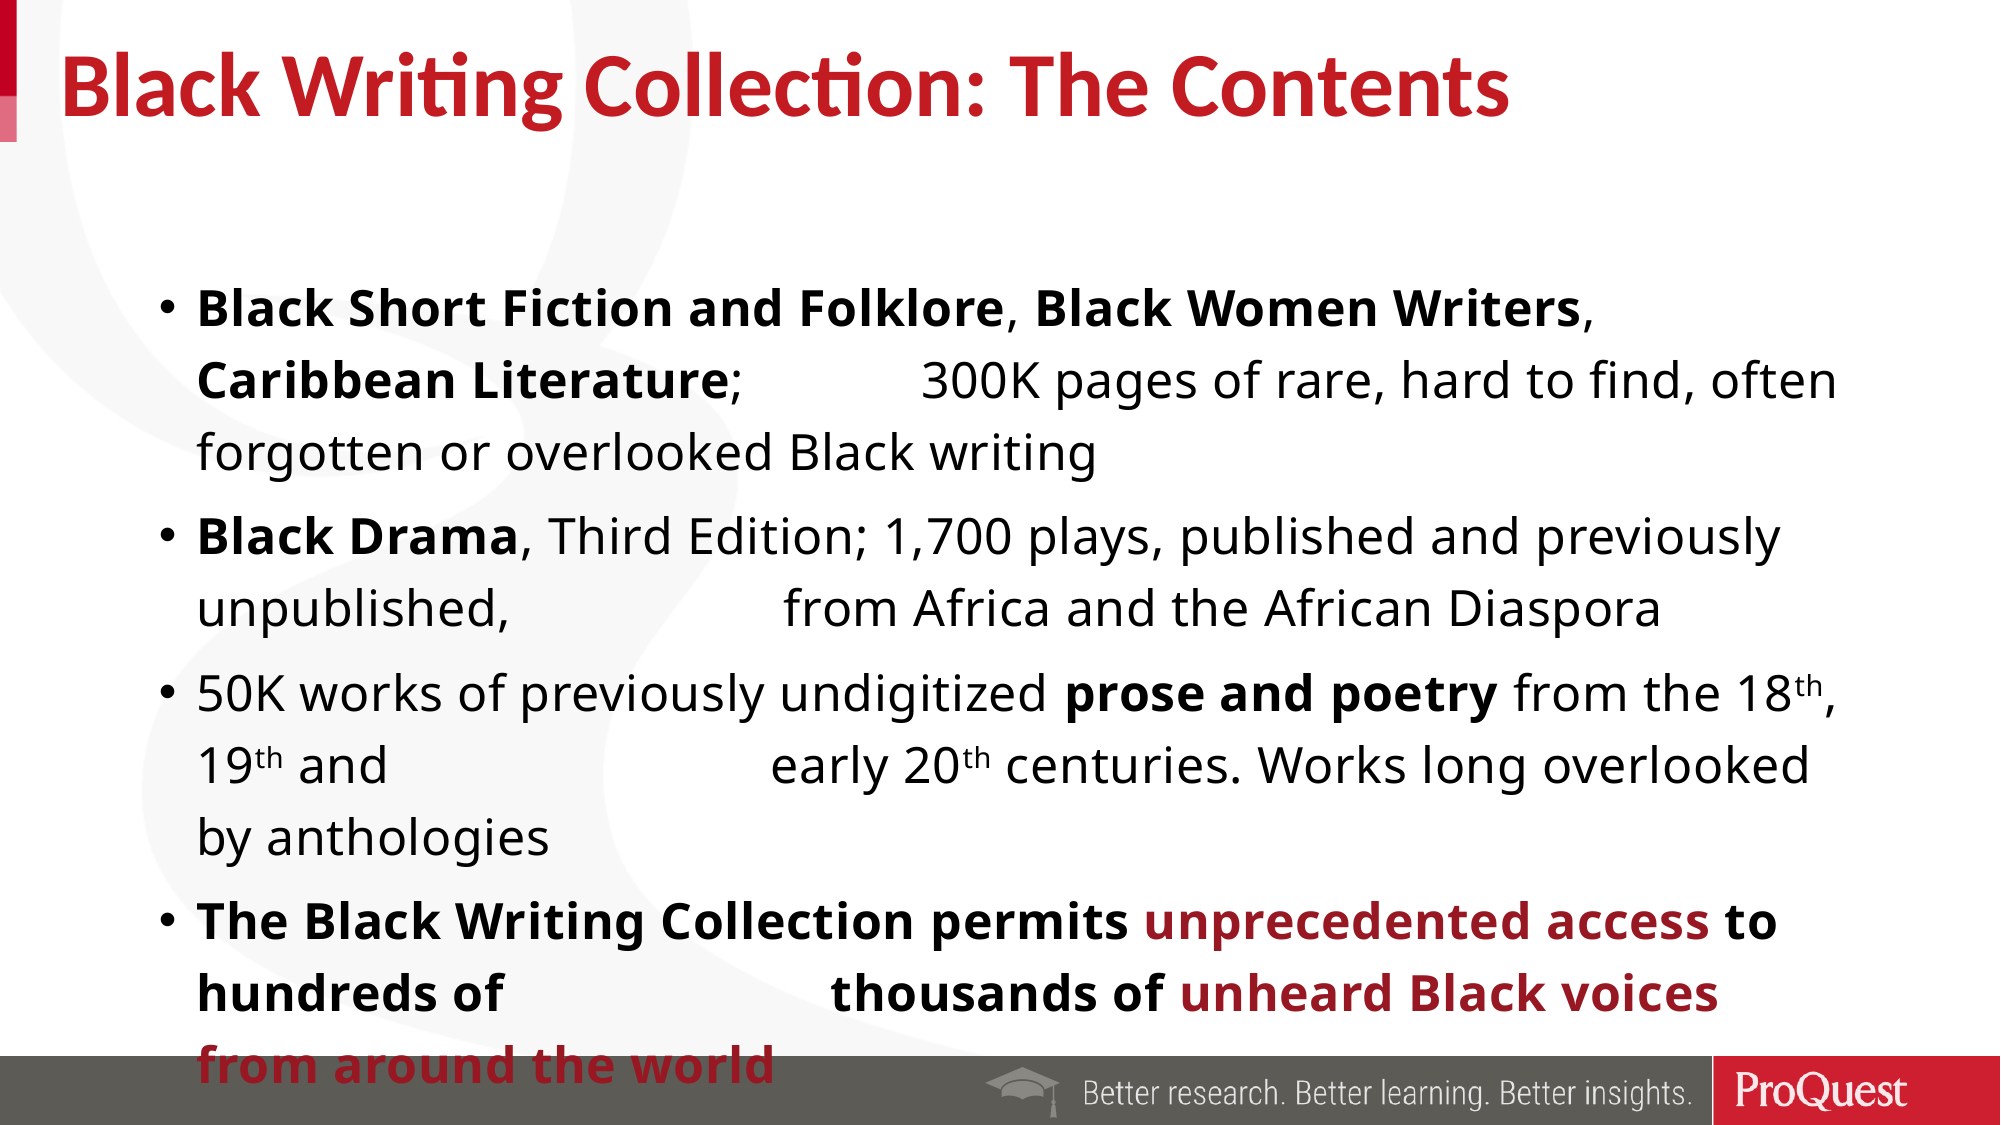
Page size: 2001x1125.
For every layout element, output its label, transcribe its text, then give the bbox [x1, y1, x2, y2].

list Black Short Fiction and Folklore, Black Women Writers, Caribbean Literature; 300K pages of rare, hard to find, often forgotten or overlooked Black writing Black Drama, Third Edition; 1,700 plays, published and previously unpublished, from Africa and the African Diaspora 50K works of previously undigitized prose and poetry from the 18th, 19th and early 20th centuries. Works long overlooked by anthologies The Black Writing Collection permits unprecedented access to hundreds of thousands of unheard Black voices from around the world [143, 256, 1856, 903]
picture [0, 0, 2001, 1125]
title Black Writing Collection: The Contents [45, 29, 1845, 142]
slide_number 13 [1412, 1042, 1863, 1103]
